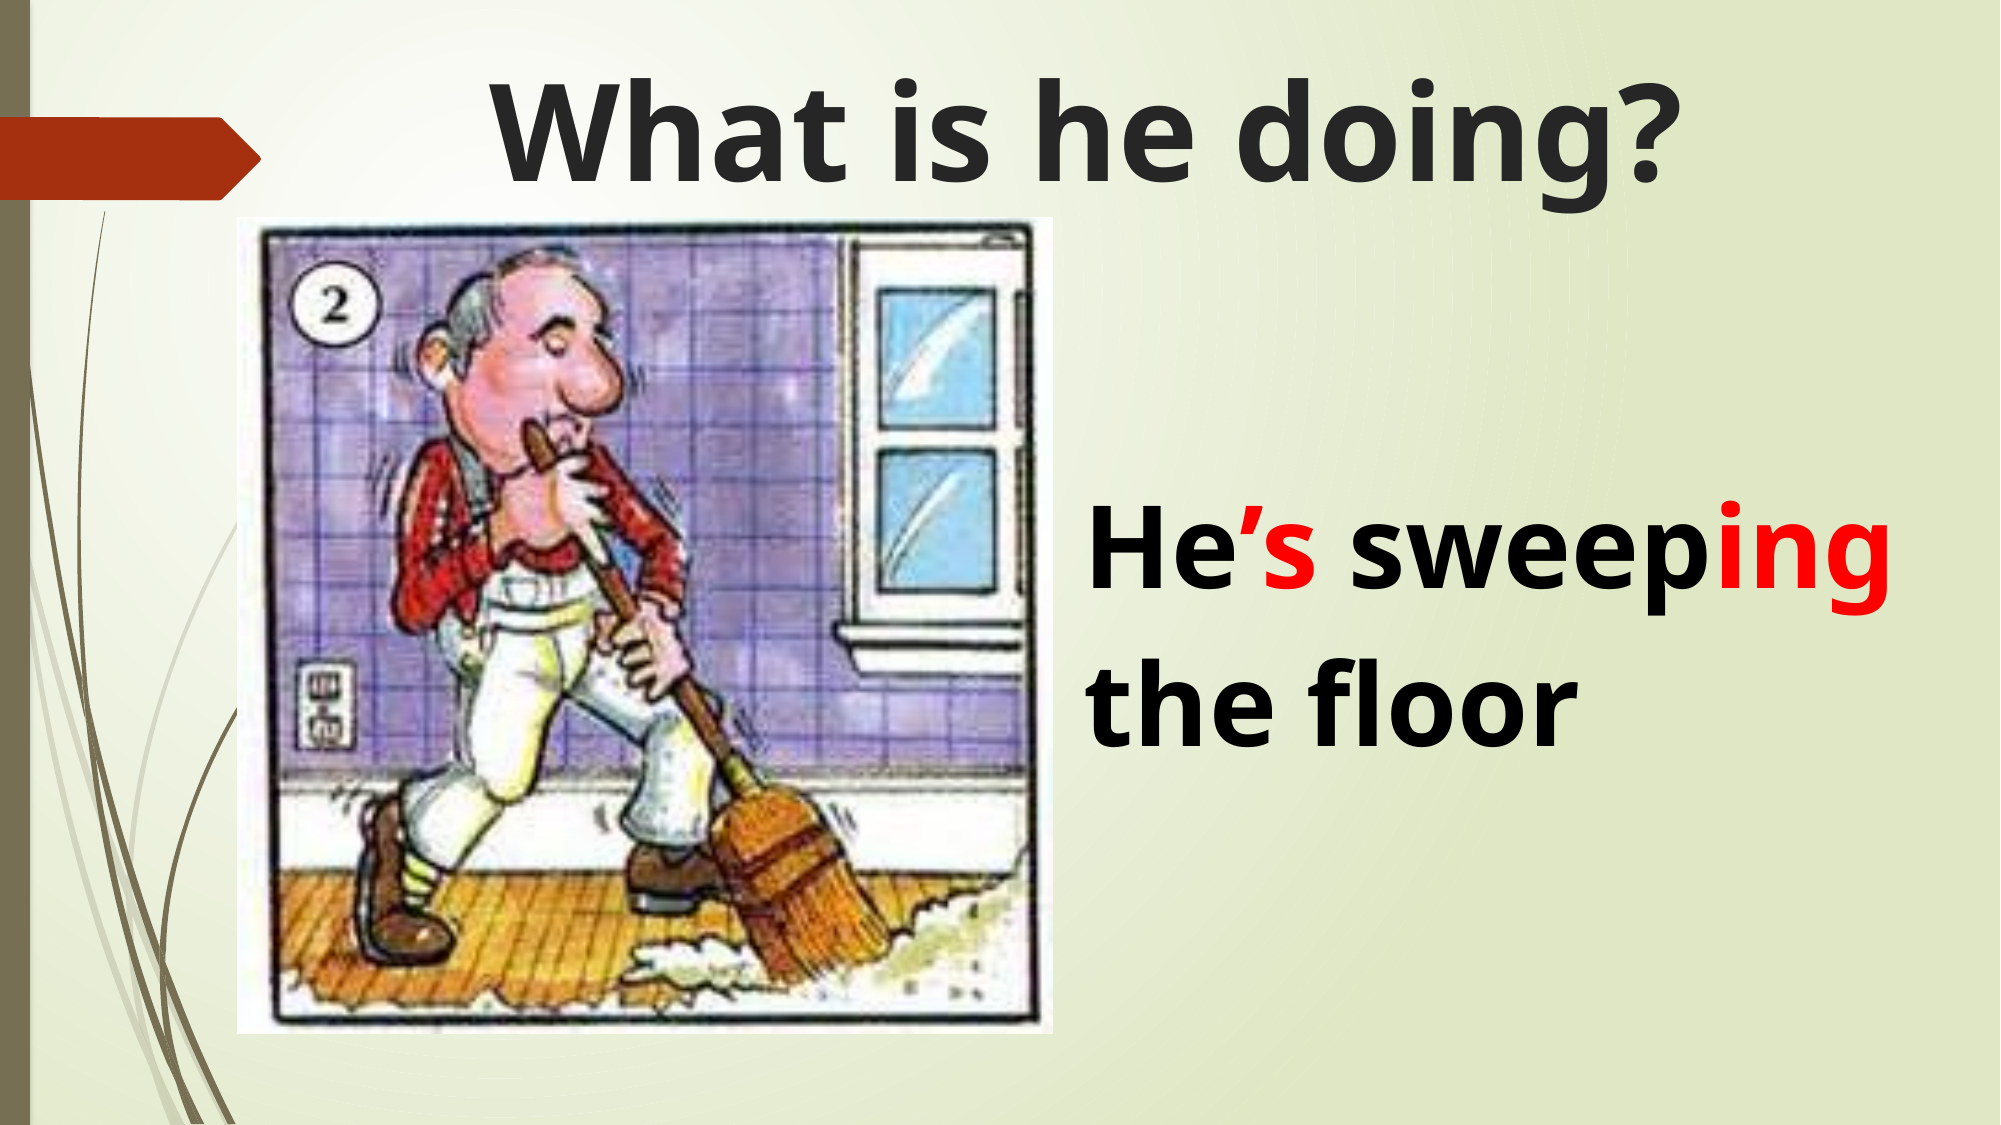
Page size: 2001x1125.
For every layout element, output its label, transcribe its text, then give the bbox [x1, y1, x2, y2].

title What is he doing? [474, 38, 1749, 218]
list He’s sweeping the floor [1068, 466, 1946, 814]
picture [237, 216, 1054, 1034]
